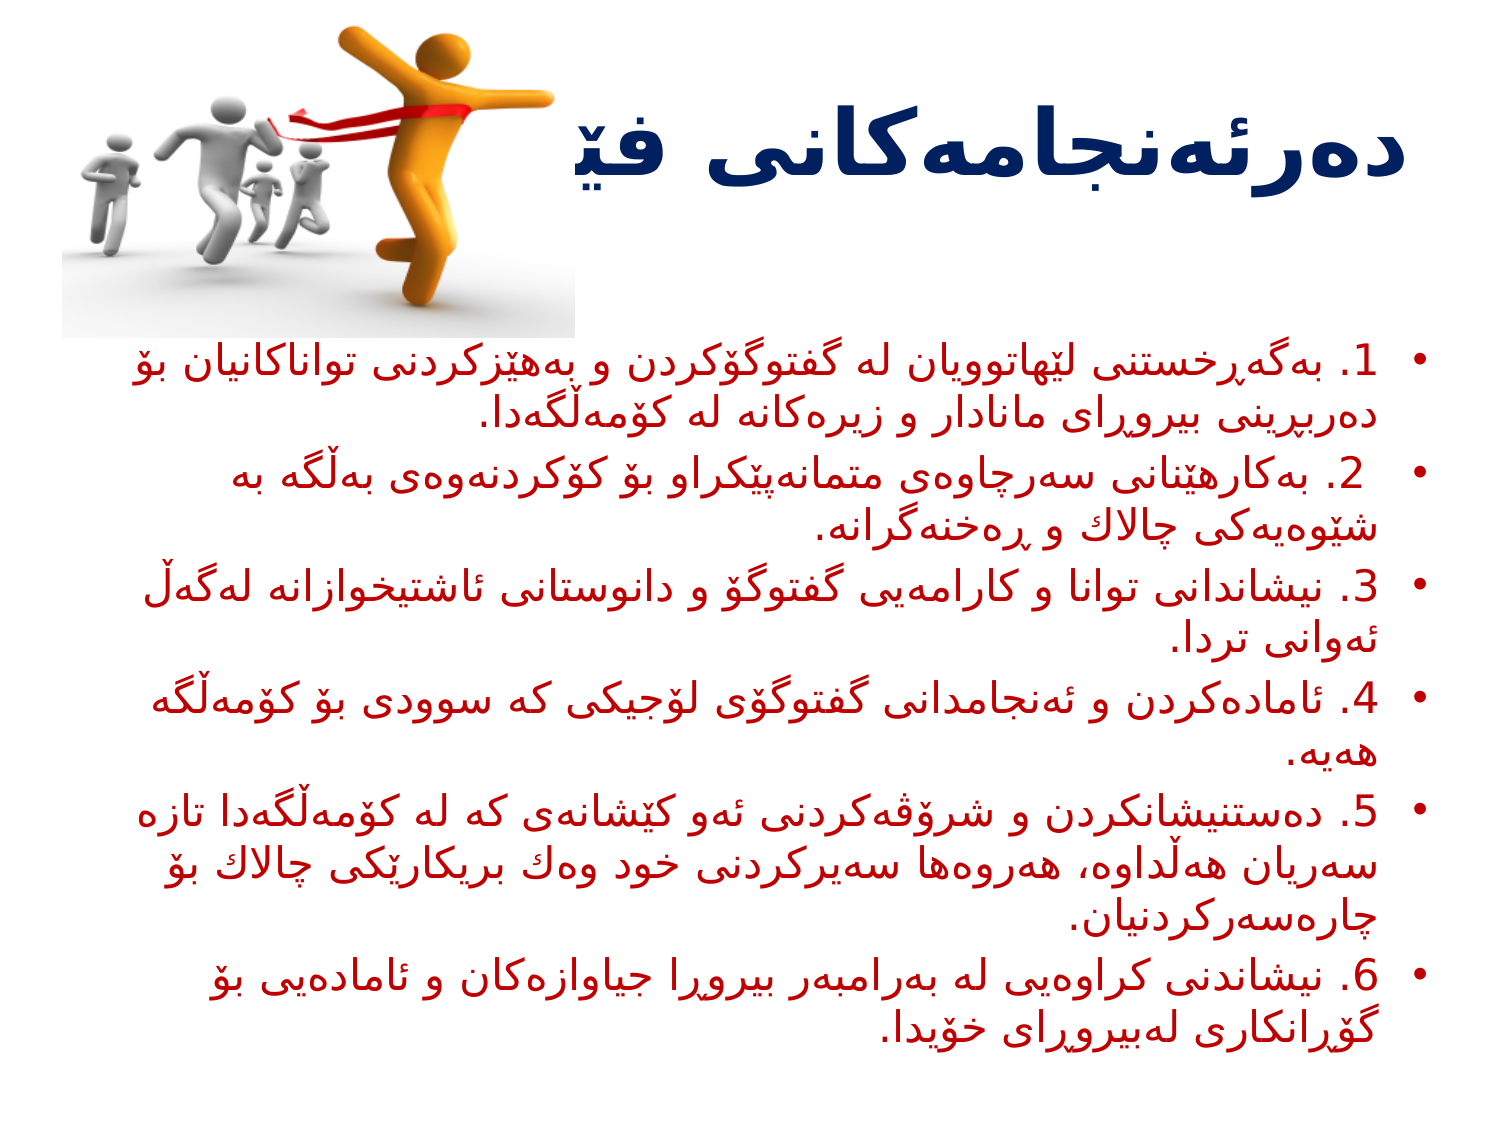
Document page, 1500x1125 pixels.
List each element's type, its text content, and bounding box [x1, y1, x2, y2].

title ده‌رئه‌نجامه‌کانی فێربوون: [579, 45, 1425, 233]
list 1. بەگەڕخستنی لێهاتوویان لە گفتوگۆكردن و بەهێزكردنی تواناكانیان بۆ دەربڕینی بیروڕای مانادار و زیرەكانە لە كۆمەڵگەدا. 2. بەكارهێنانی سەرچاوەی متمانەپێكراو بۆ كۆكردنەوەی بەڵگە بە شێوەیەكی چالاك و ڕەخنەگرانە. 3. نیشاندانی توانا و كارامەیی گفتوگۆ و دانوستانی ئاشتیخوازانە لەگەڵ ئەوانی تردا. 4. ئامادەكردن و ئەنجامدانی گفتوگۆی لۆجیكی كە سوودی بۆ كۆمەڵگە هەیە. 5. دەستنیشانكردن و شرۆڤەكردنی ئەو كێشانەی كە لە كۆمەڵگەدا تازە سەریان هەڵداوە، هەروەها سەیركردنی خود وەك بریكارێكی چالاك بۆ چارەسەركردنیان. 6. نیشاندنی كراوەیی لە بەرامبەر بیروڕا جیاوازەكان و ئامادەیی بۆ گۆڕانكاری لەبیروڕای خۆیدا. [87, 324, 1438, 1068]
picture [62, 12, 576, 338]
